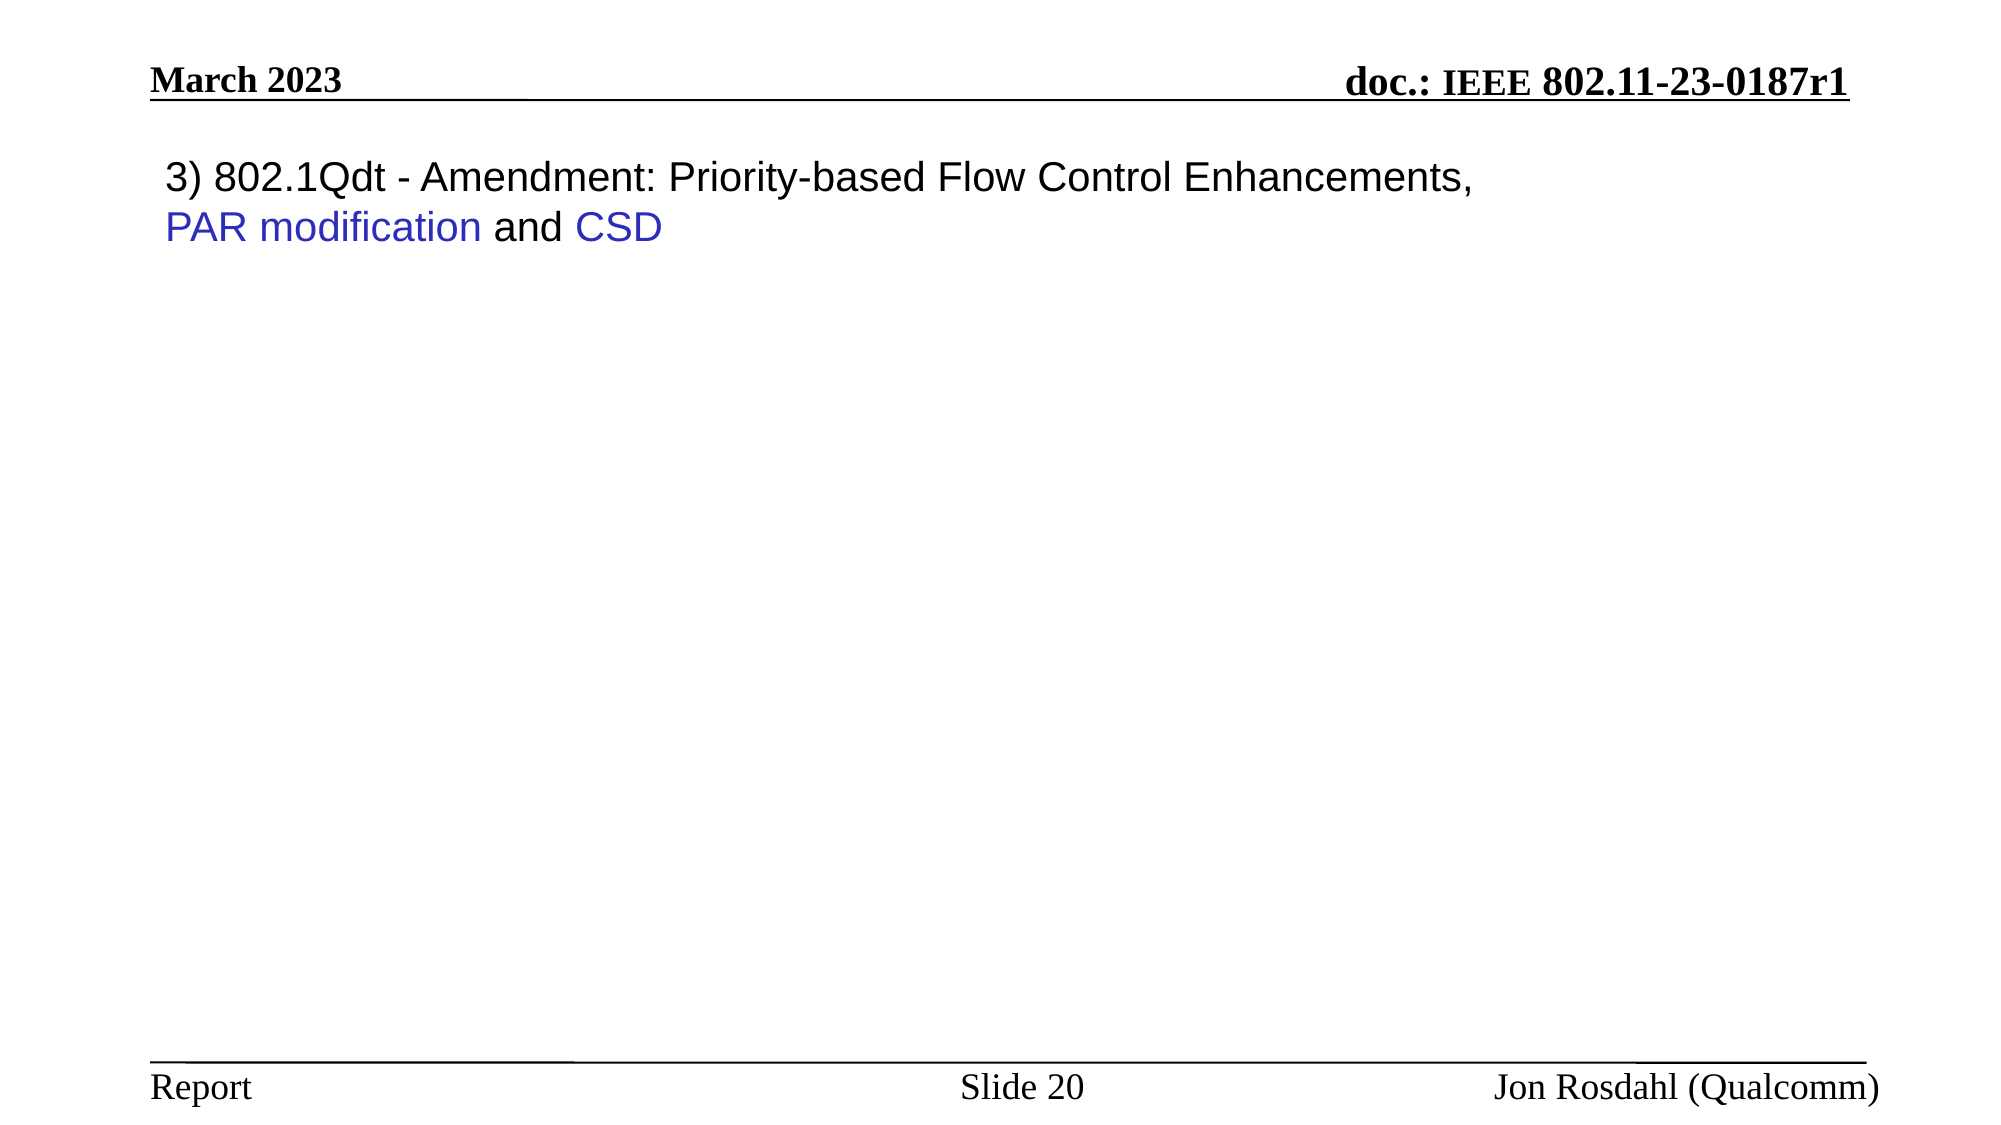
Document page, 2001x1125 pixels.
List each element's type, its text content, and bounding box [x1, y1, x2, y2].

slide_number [149, 49, 431, 100]
title 3) 802.1Qdt - Amendment: Priority-based Flow Control Enhancements, PAR modification and CSD [149, 112, 1850, 288]
slide_number Slide 20 [950, 1061, 1095, 1125]
footer Jon Rosdahl (Qualcomm) [1436, 1061, 1881, 1108]
